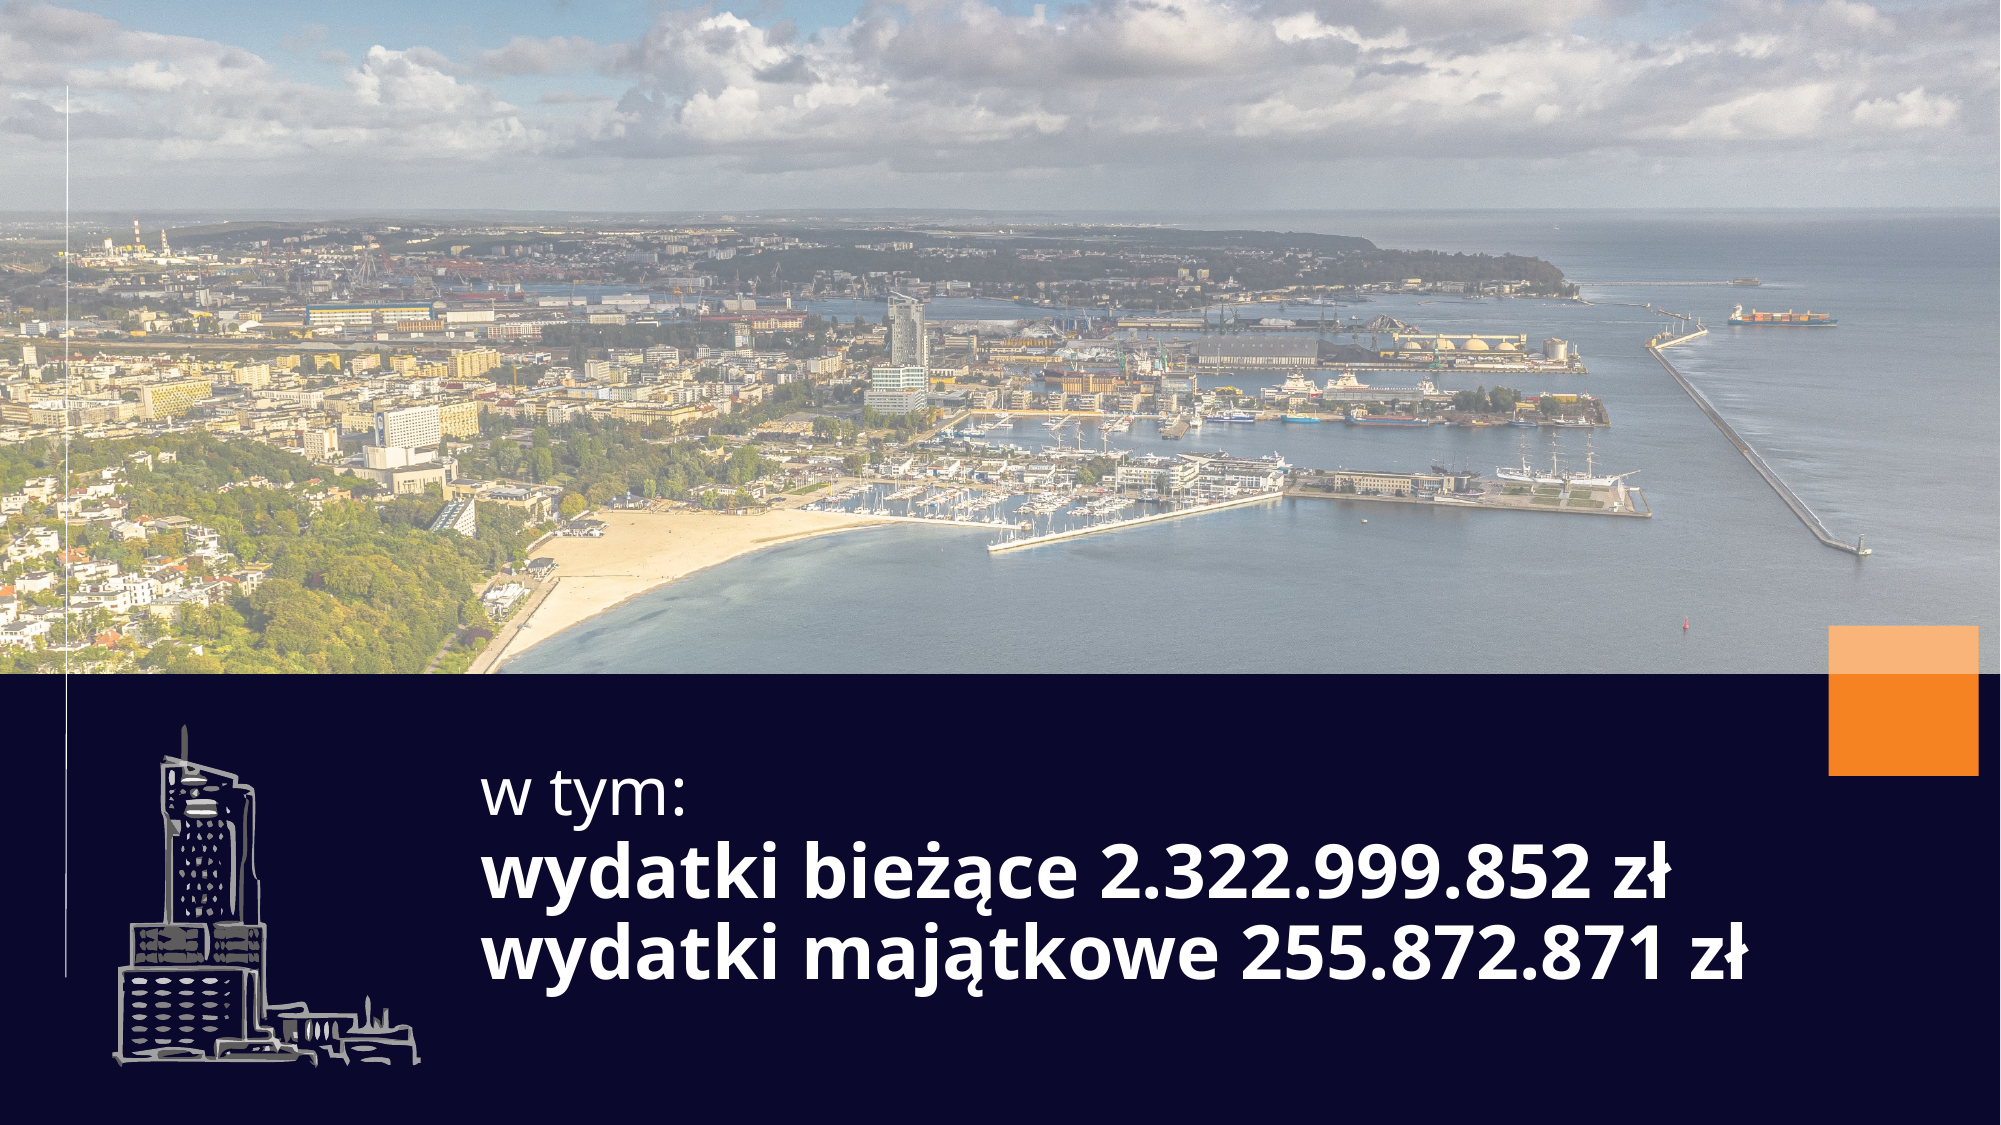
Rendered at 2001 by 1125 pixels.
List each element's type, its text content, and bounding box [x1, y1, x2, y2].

title w tym: wydatki bieżące 2.322.999.852 zł wydatki majątkowe 255.872.871 zł [465, 86, 1869, 1091]
